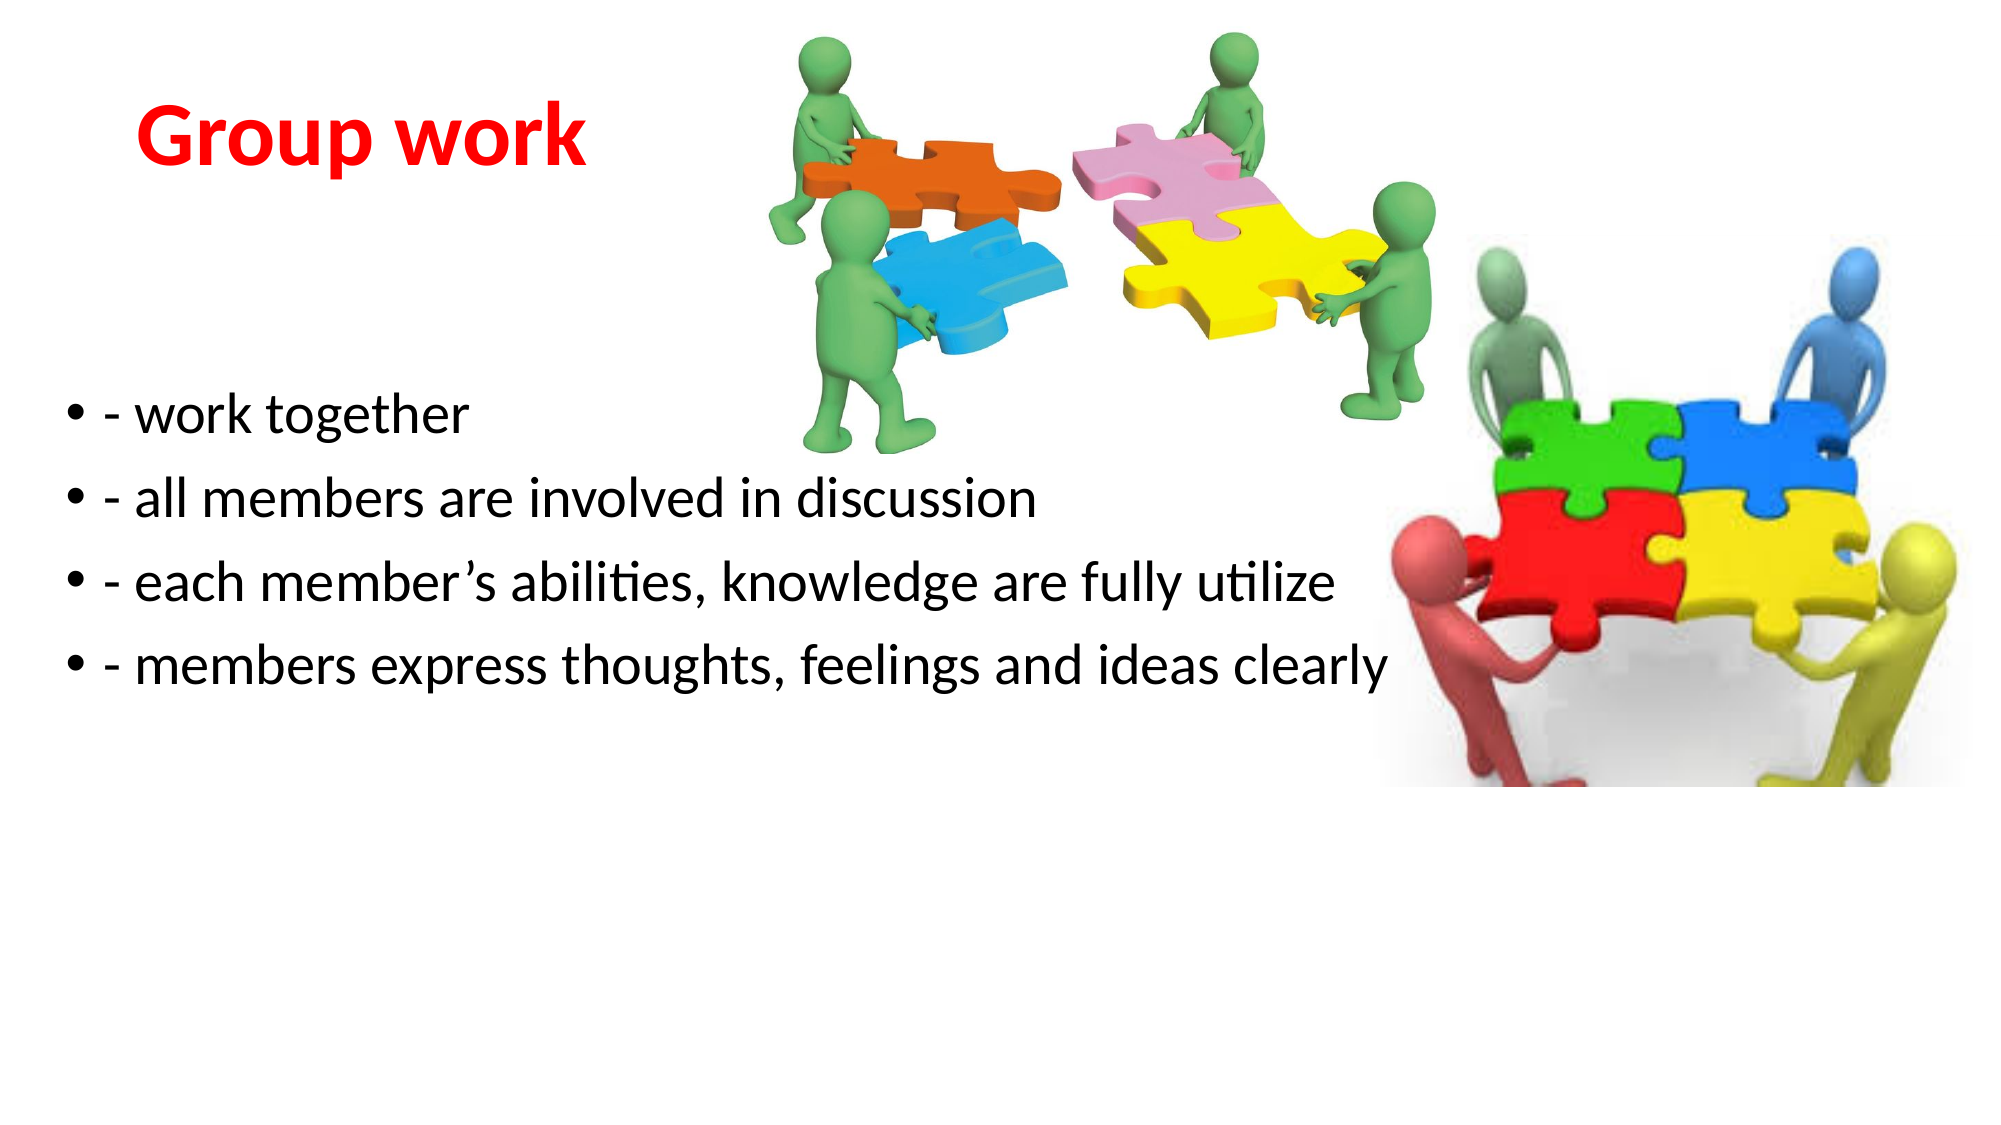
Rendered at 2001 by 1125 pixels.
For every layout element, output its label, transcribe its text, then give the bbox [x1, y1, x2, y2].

list - work together - all members are involved in discussion - each member’s abilities, knowledge are fully utilize - members express thoughts, feelings and ideas clearly [50, 375, 1556, 839]
picture [755, 15, 2000, 787]
title Group work [121, 72, 699, 199]
